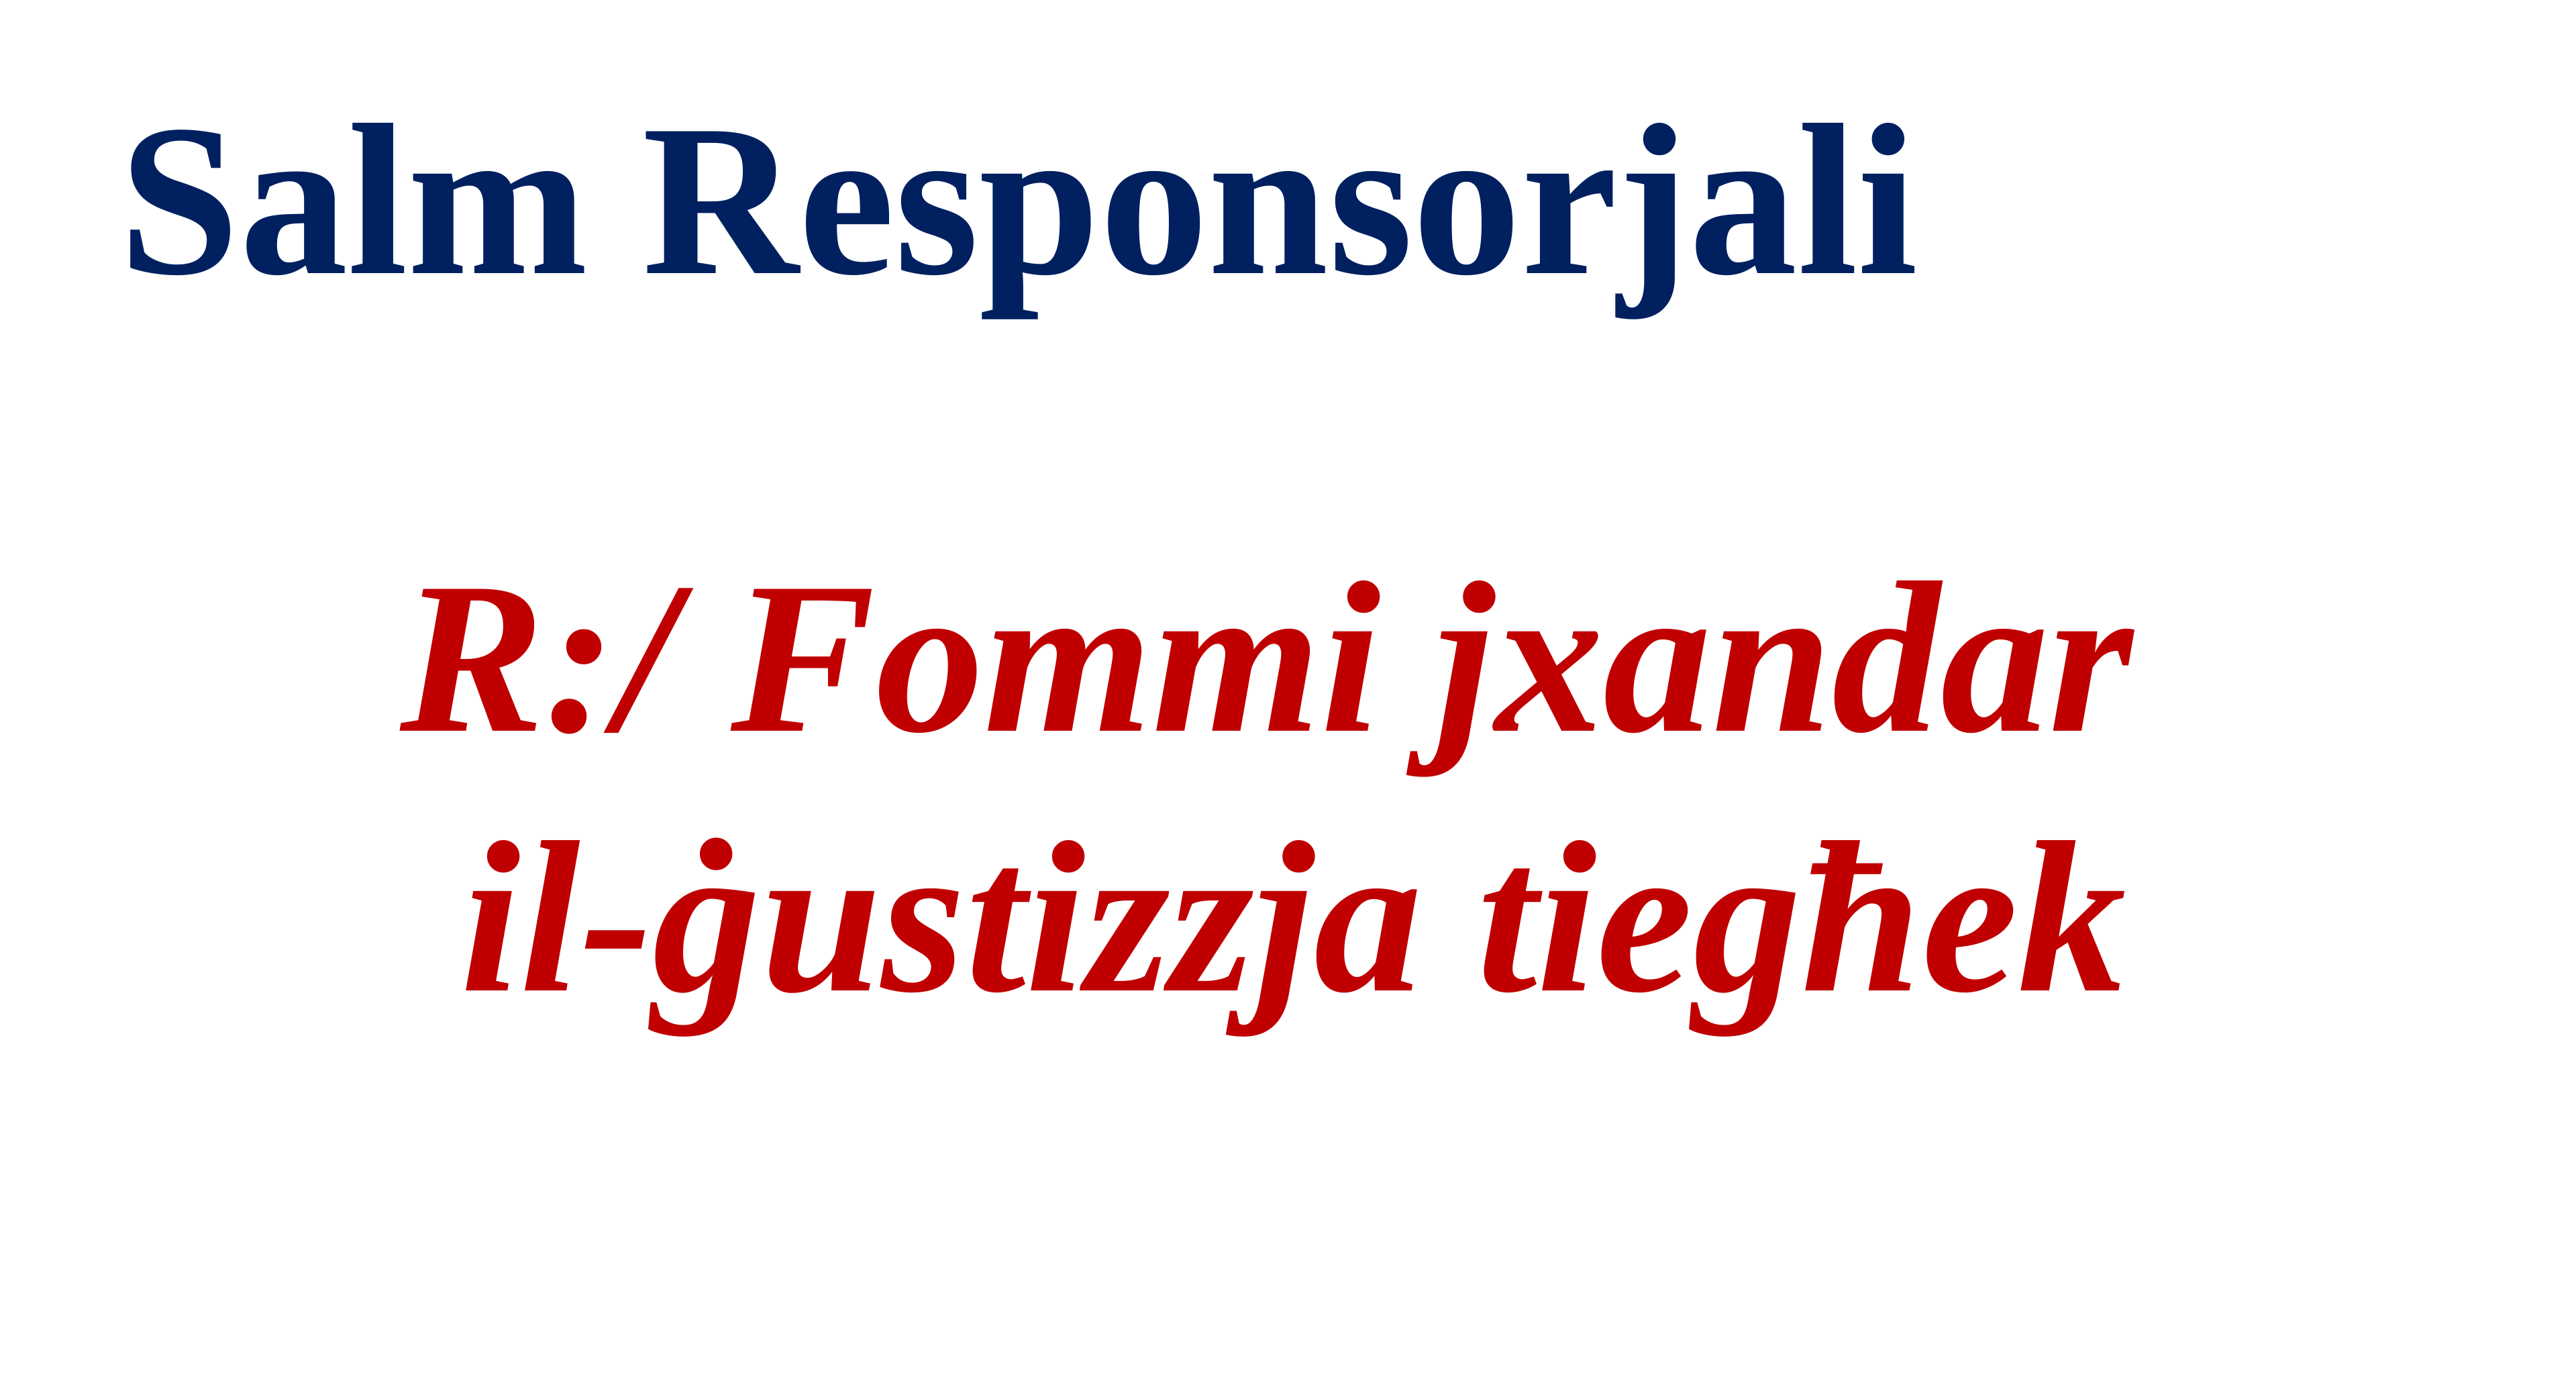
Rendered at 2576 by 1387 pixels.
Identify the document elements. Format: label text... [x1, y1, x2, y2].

text_box R:/ Fommi jxandar il-ġustizzja tiegħek [100, 503, 2489, 1045]
text_box Salm Responsorjali [109, 52, 1930, 322]
